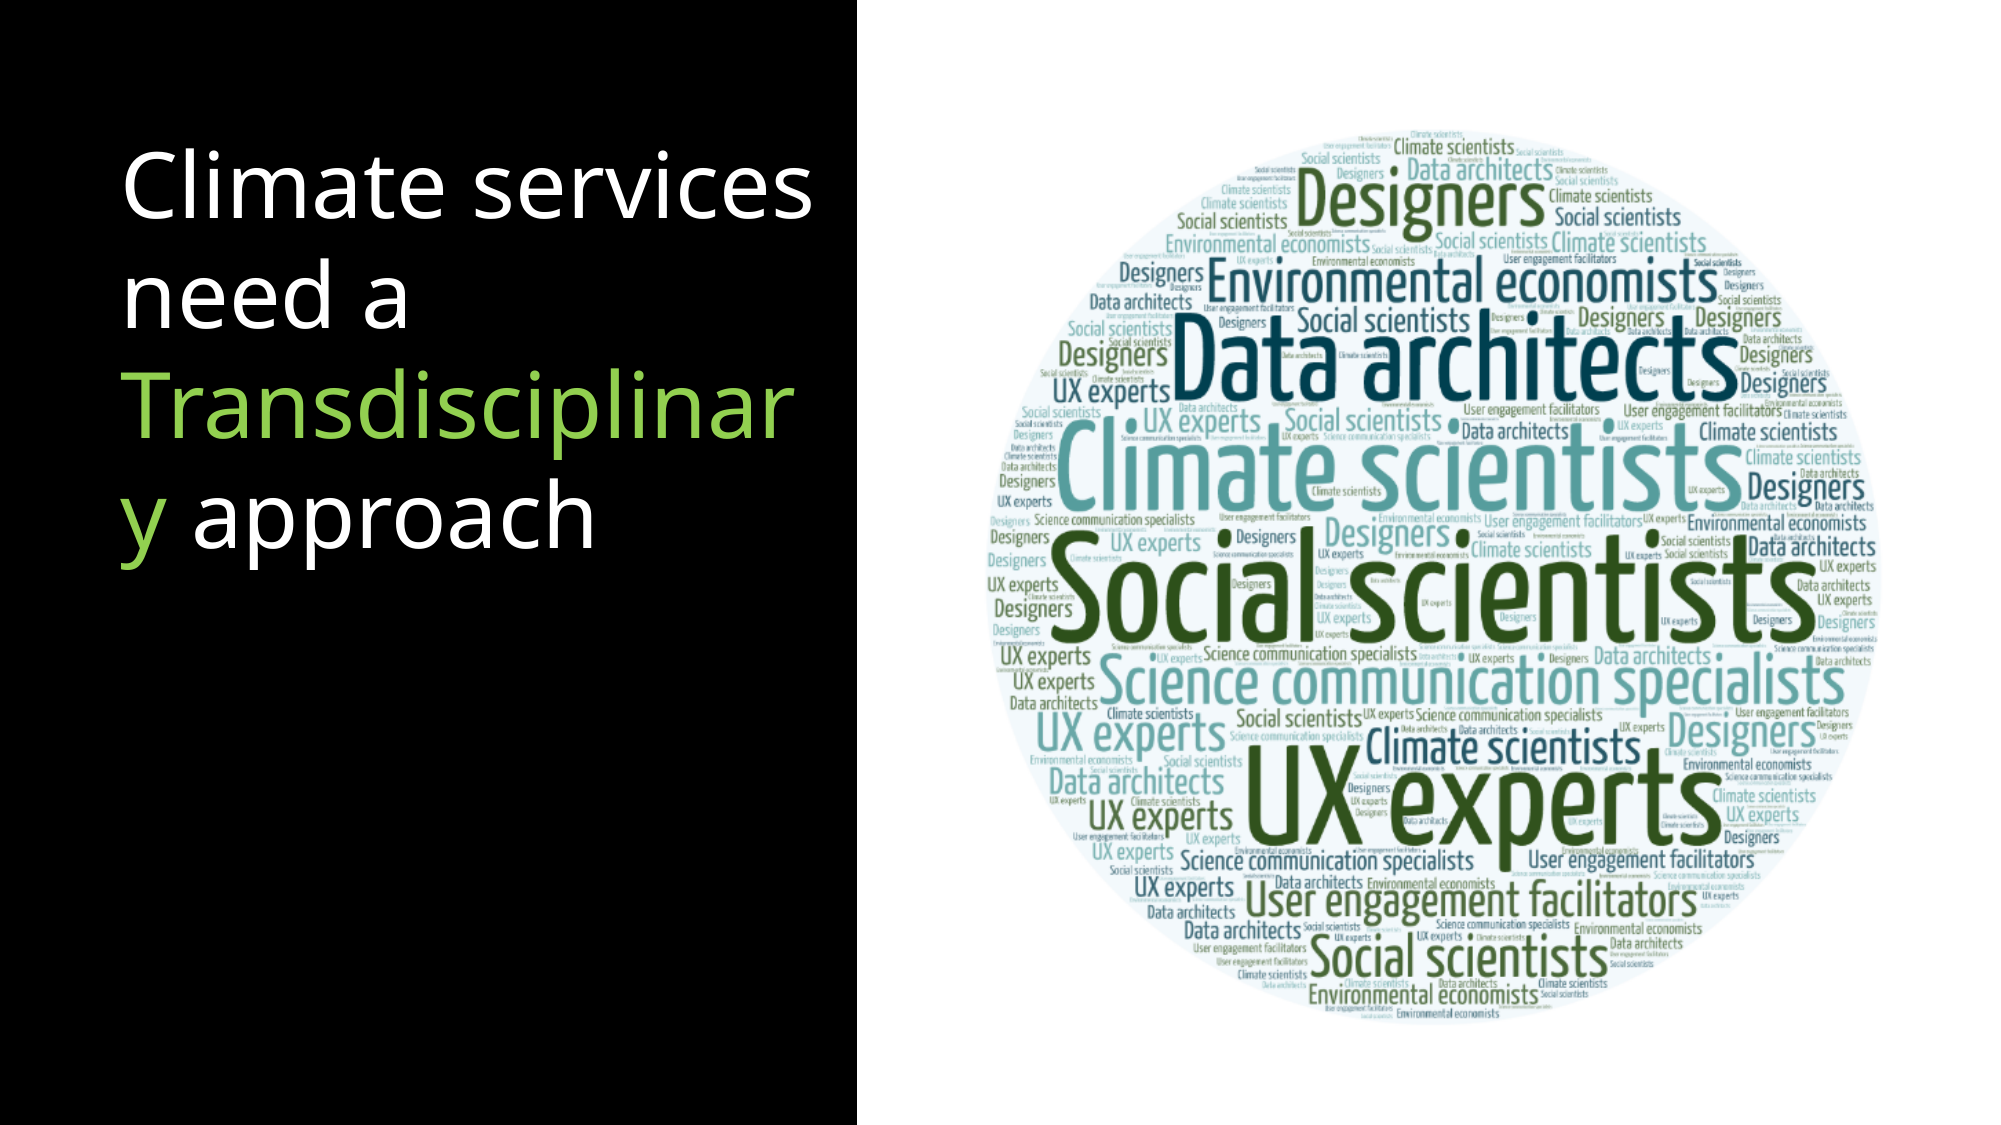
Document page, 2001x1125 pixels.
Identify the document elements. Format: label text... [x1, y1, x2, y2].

text_box [0, 0, 857, 1125]
text_box Climate services need a Transdisciplinary approach [106, 120, 841, 575]
picture [857, 0, 2001, 1125]
